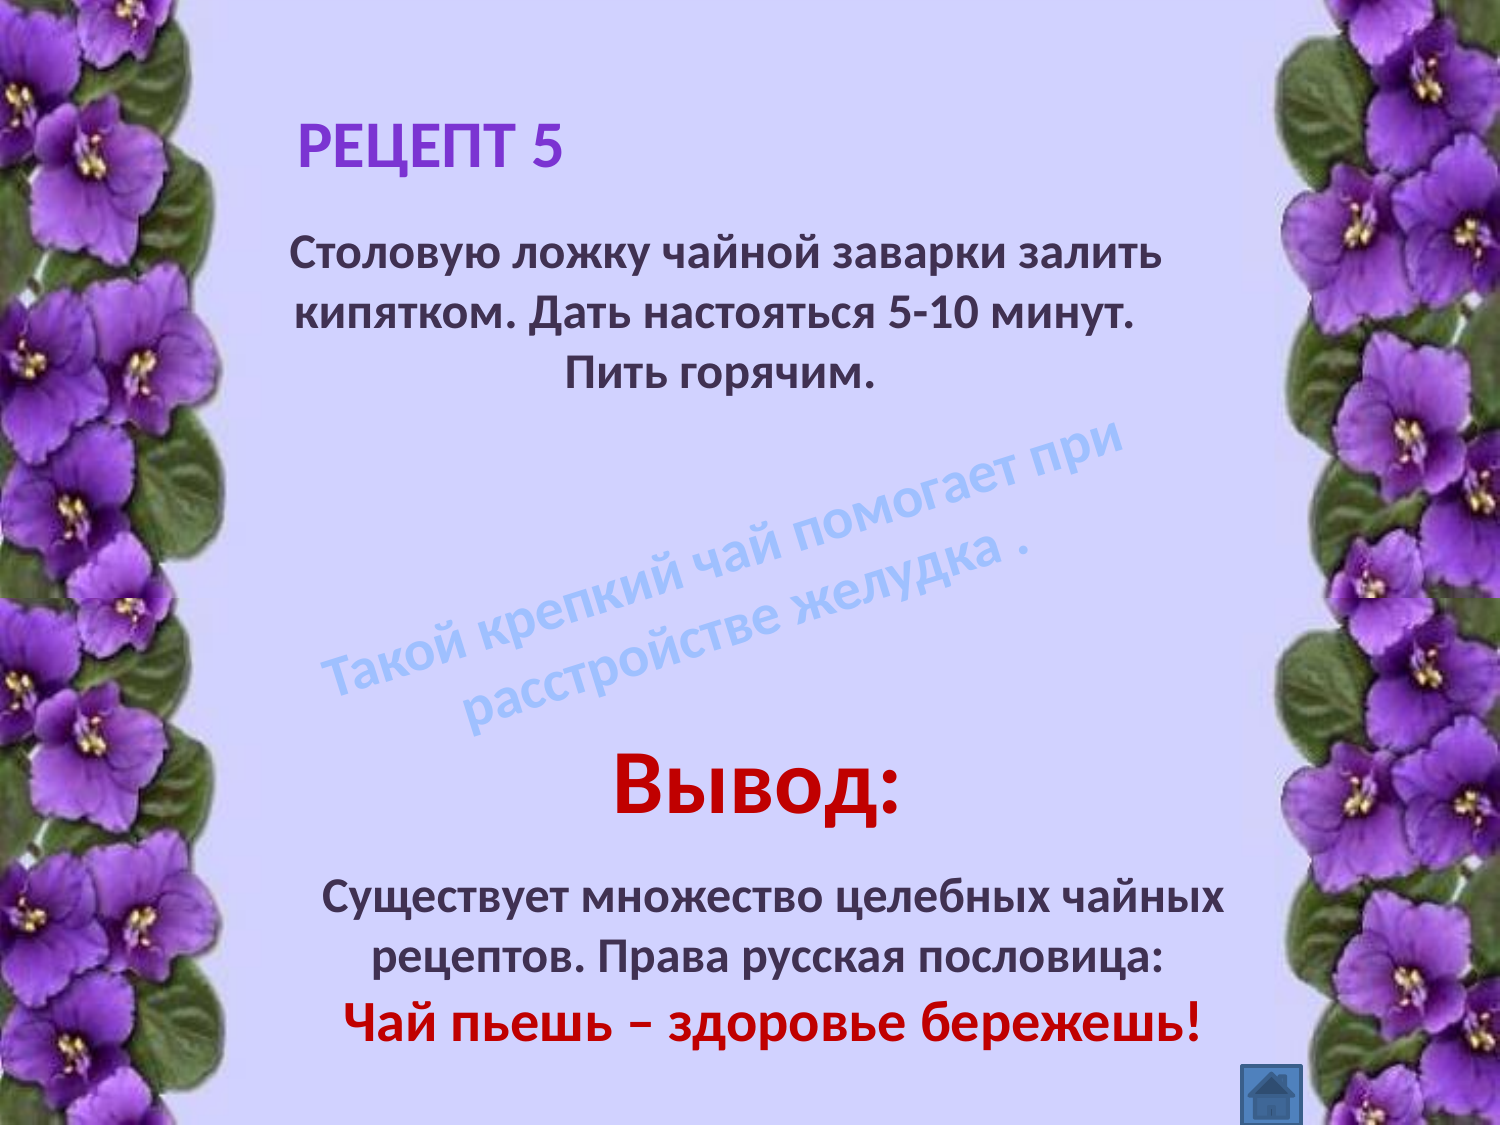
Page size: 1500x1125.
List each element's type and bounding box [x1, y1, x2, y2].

text_box [0, 0, 1500, 1125]
